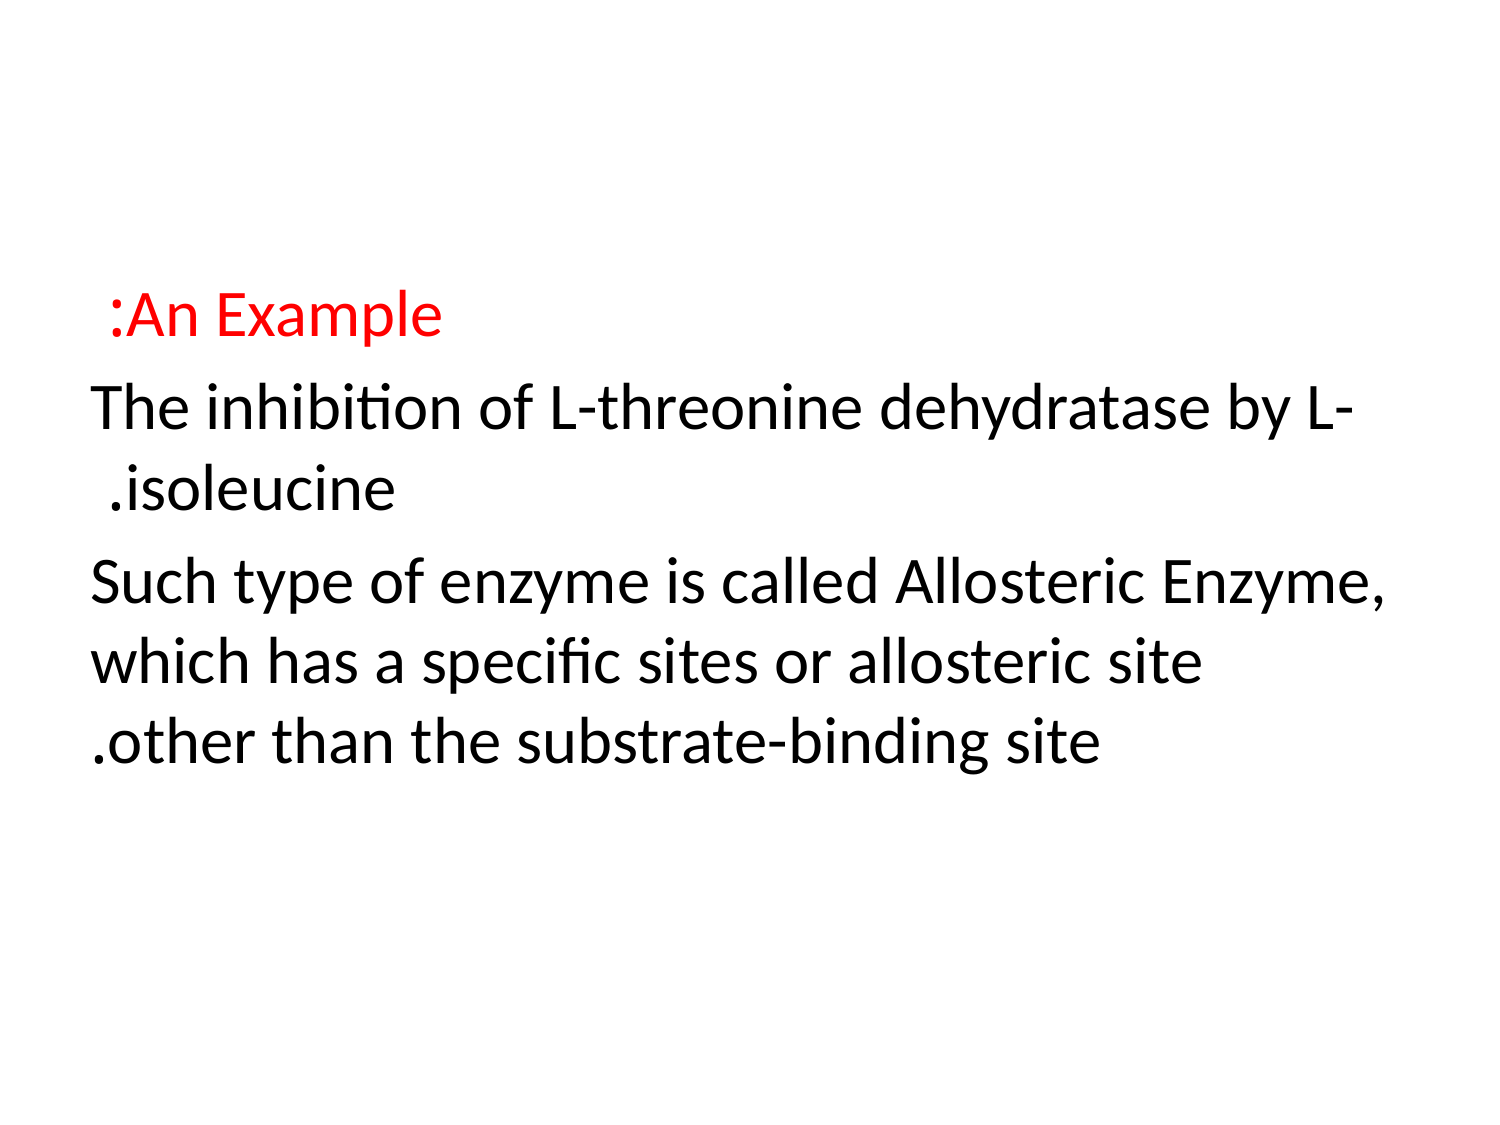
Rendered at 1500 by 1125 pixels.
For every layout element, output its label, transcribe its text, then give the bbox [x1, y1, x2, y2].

list An Example: The inhibition of L-threonine dehydratase by L-isoleucine. Such type of enzyme is called Allosteric Enzyme, which has a specific sites or allosteric site other than the substrate-binding site. [75, 262, 1425, 1005]
